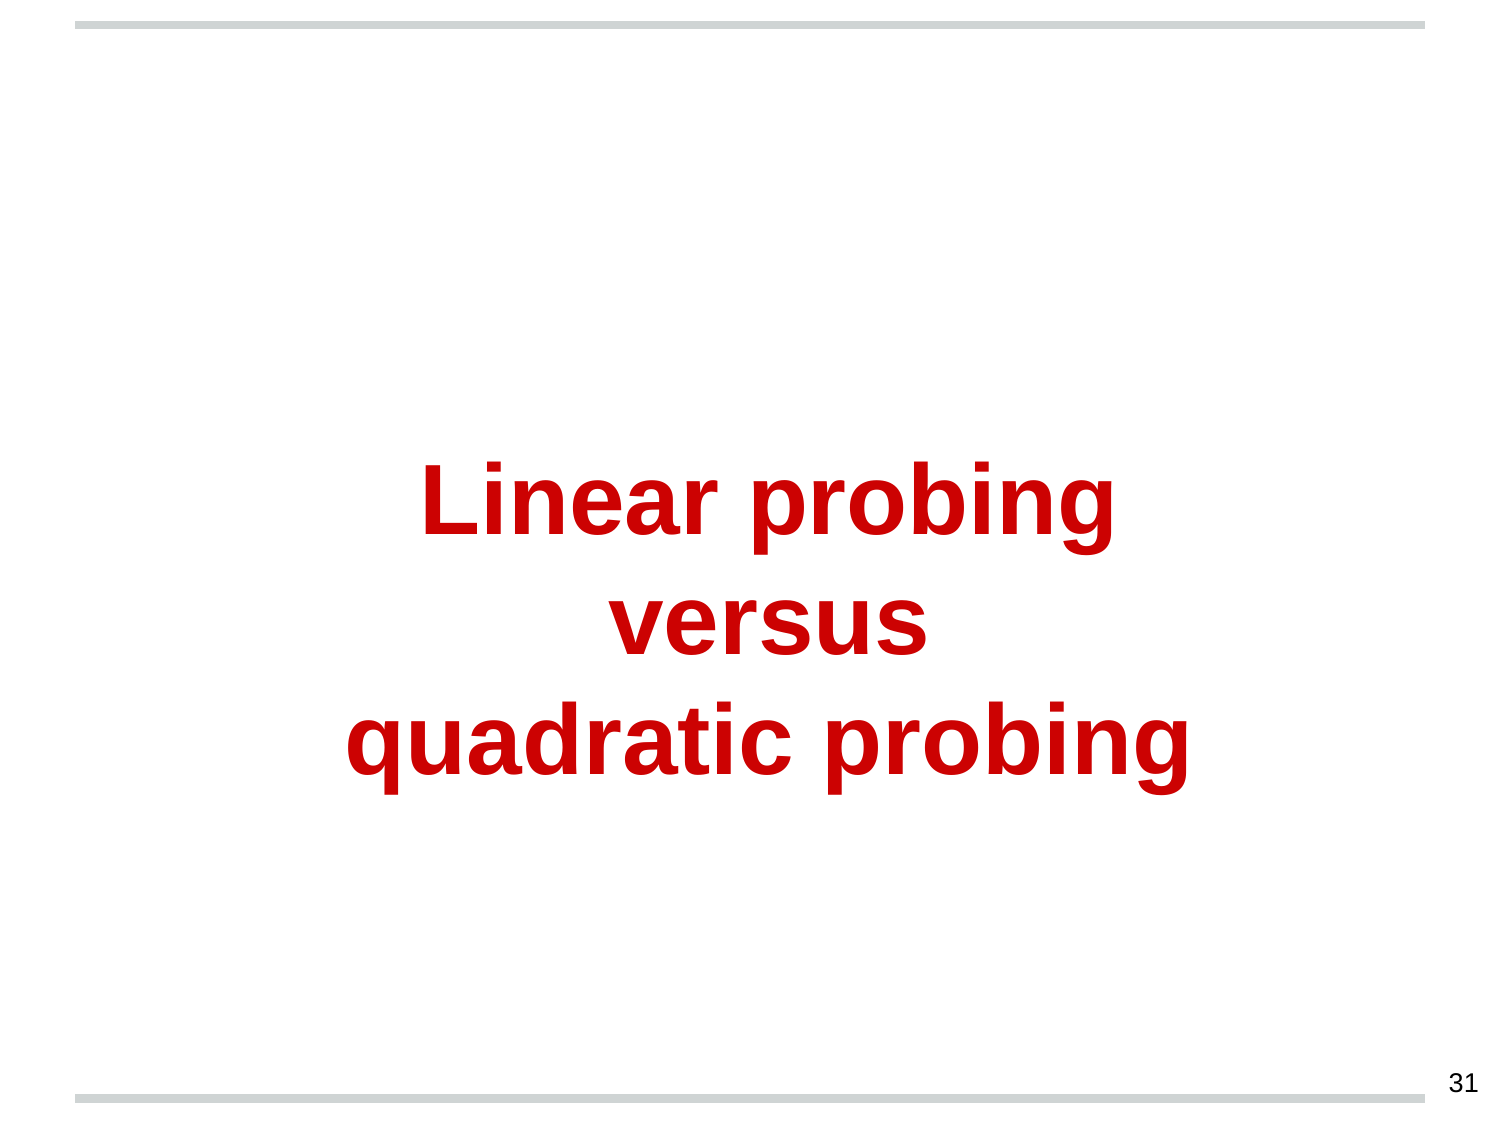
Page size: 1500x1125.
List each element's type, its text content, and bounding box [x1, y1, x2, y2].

title Linear probing versus quadratic probing [94, 307, 1445, 810]
slide_number 31 [1403, 1038, 1494, 1125]
